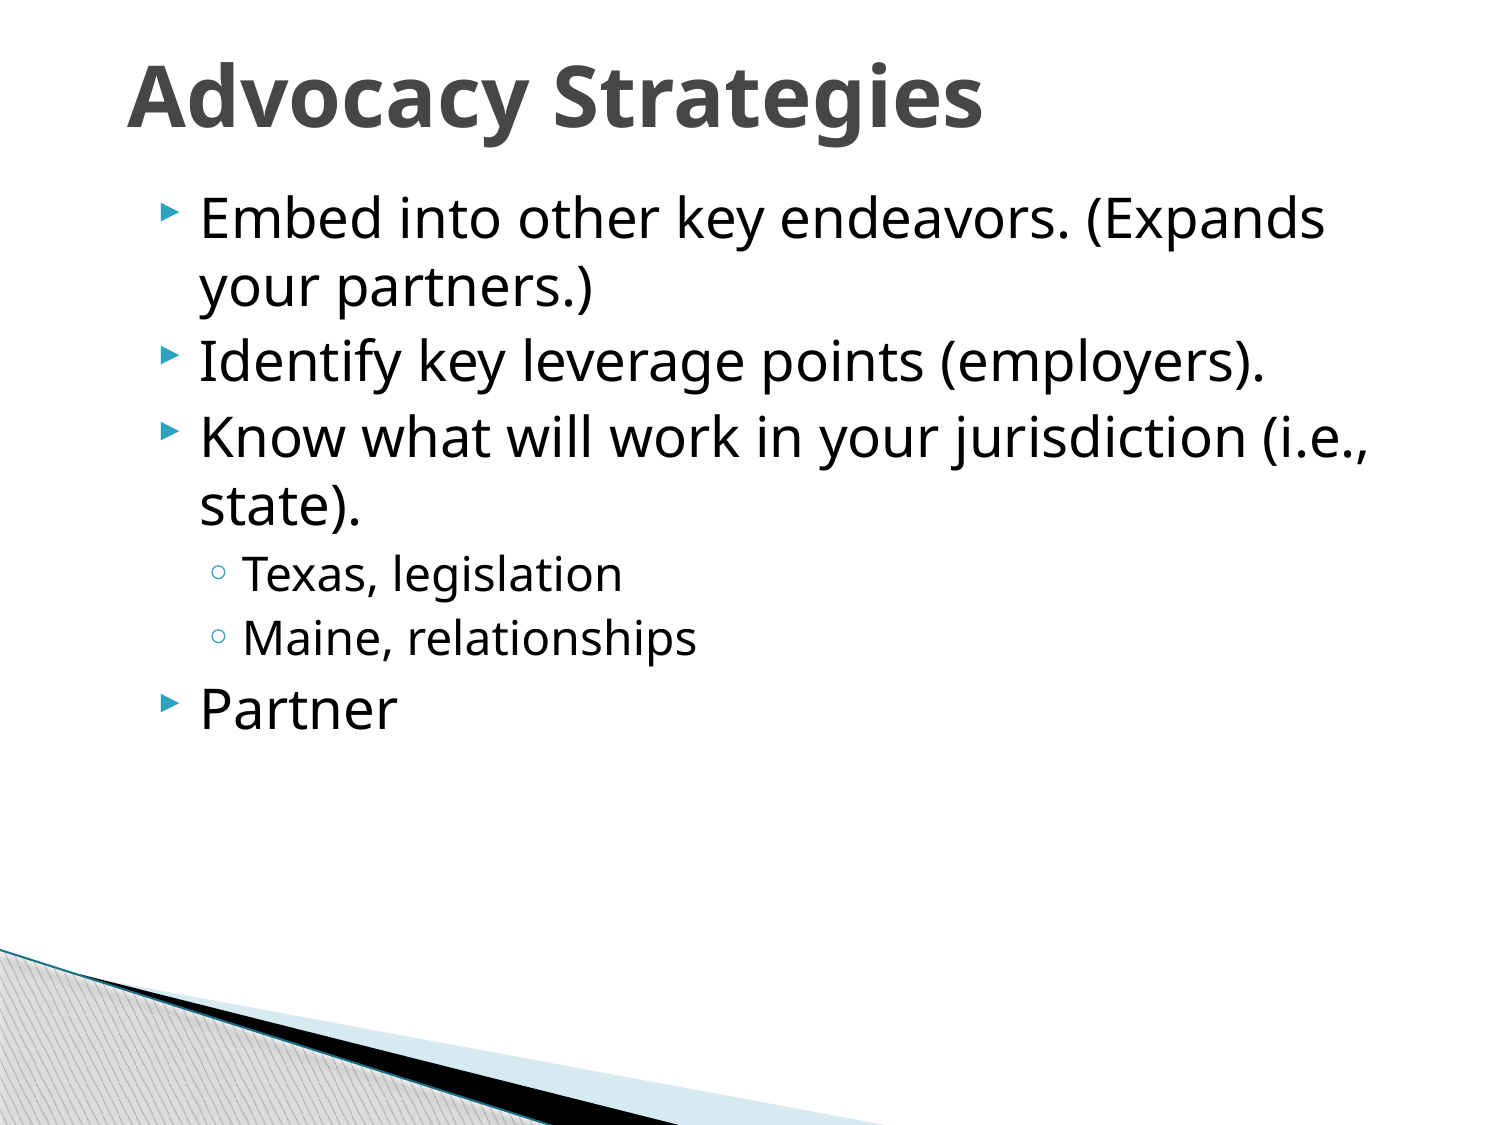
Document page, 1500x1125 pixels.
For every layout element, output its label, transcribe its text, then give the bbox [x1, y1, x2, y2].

title Advocacy Strategies [112, 0, 1388, 188]
list Embed into other key endeavors. (Expands your partners.) Identify key leverage points (employers). Know what will work in your jurisdiction (i.e., state). Texas, legislation Maine, relationships Partner [125, 174, 1400, 850]
